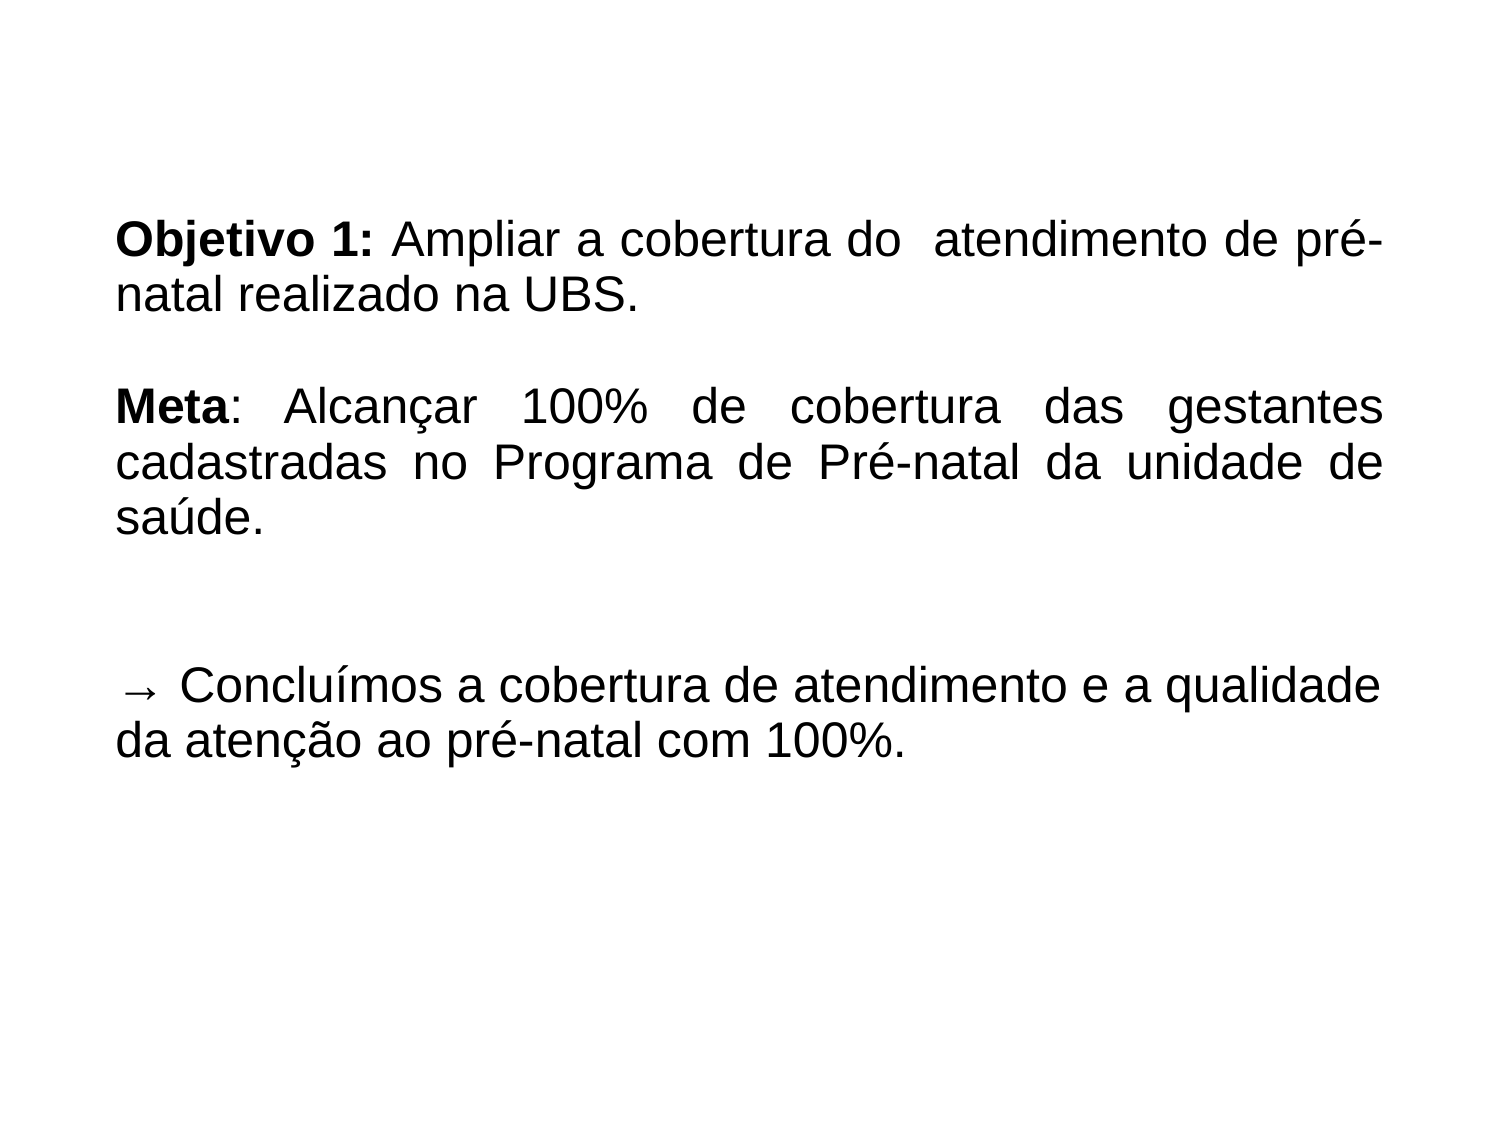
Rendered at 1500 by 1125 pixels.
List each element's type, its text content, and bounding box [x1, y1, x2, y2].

list Objetivo 1: Ampliar a cobertura do atendimento de pré-natal realizado na UBS. Meta: Alcançar 100% de cobertura das gestantes cadastradas no Programa de Pré-natal da unidade de saúde. → Concluímos a cobertura de atendimento e a qualidade da atenção ao pré-natal com 100%. [100, 203, 1400, 882]
